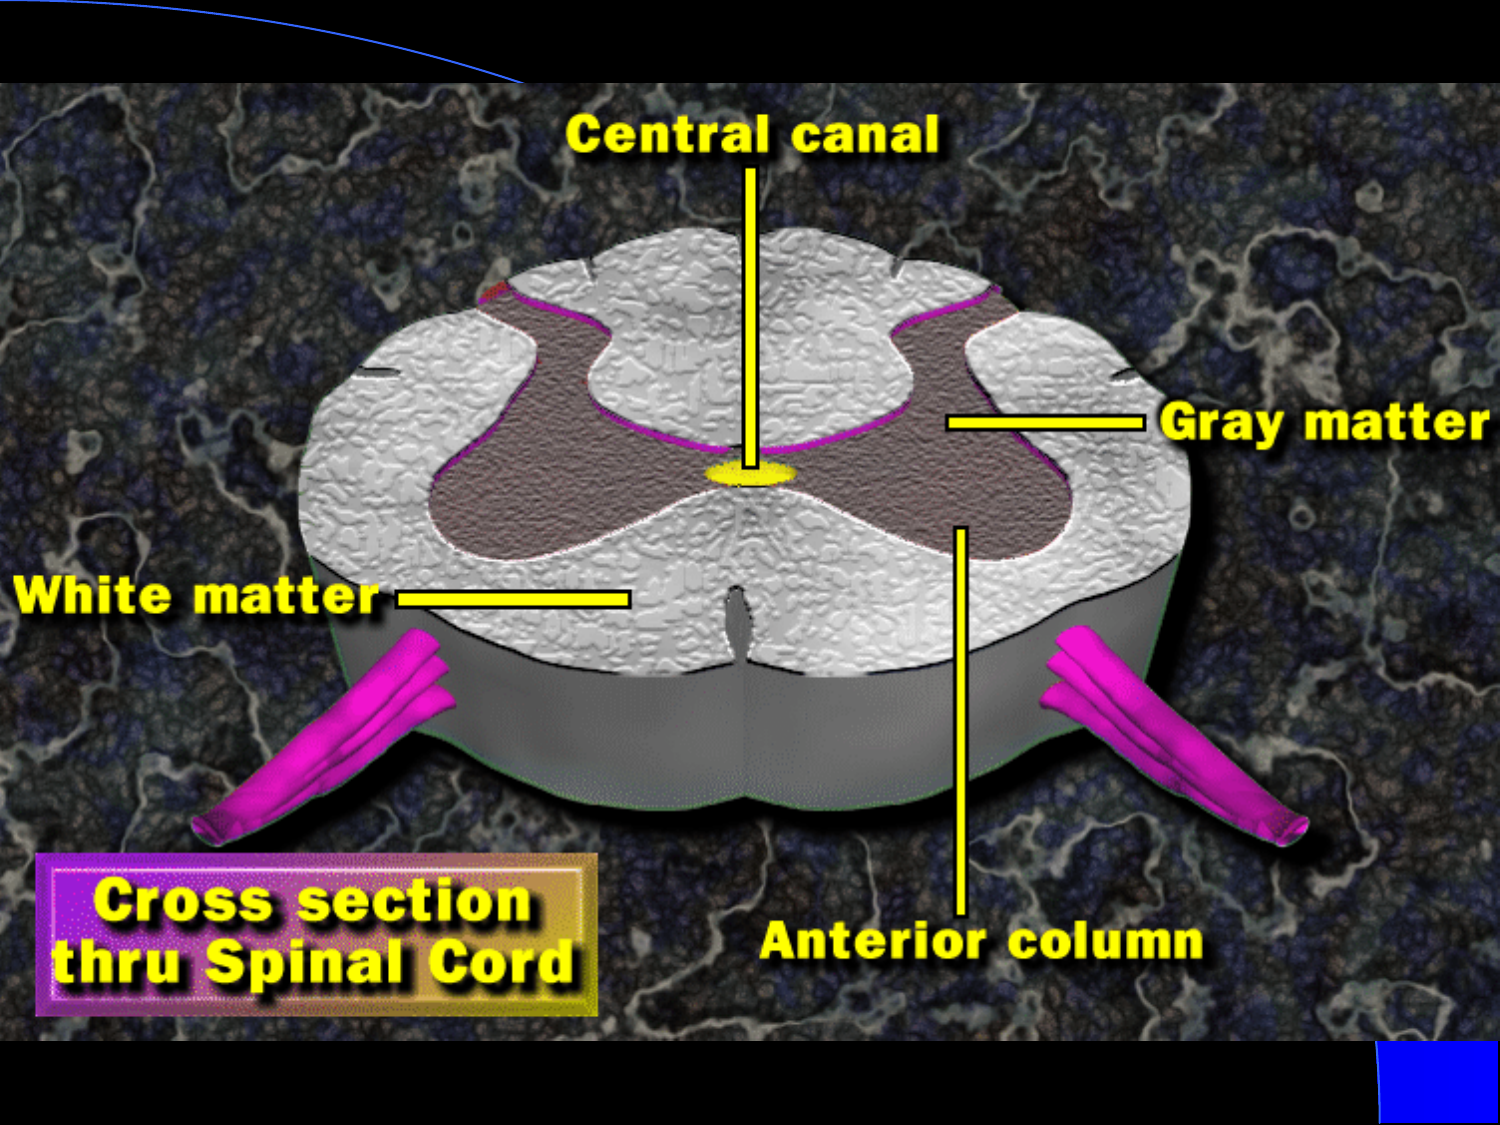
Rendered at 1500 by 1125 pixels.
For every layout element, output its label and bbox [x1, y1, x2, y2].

picture [0, 83, 1500, 1041]
